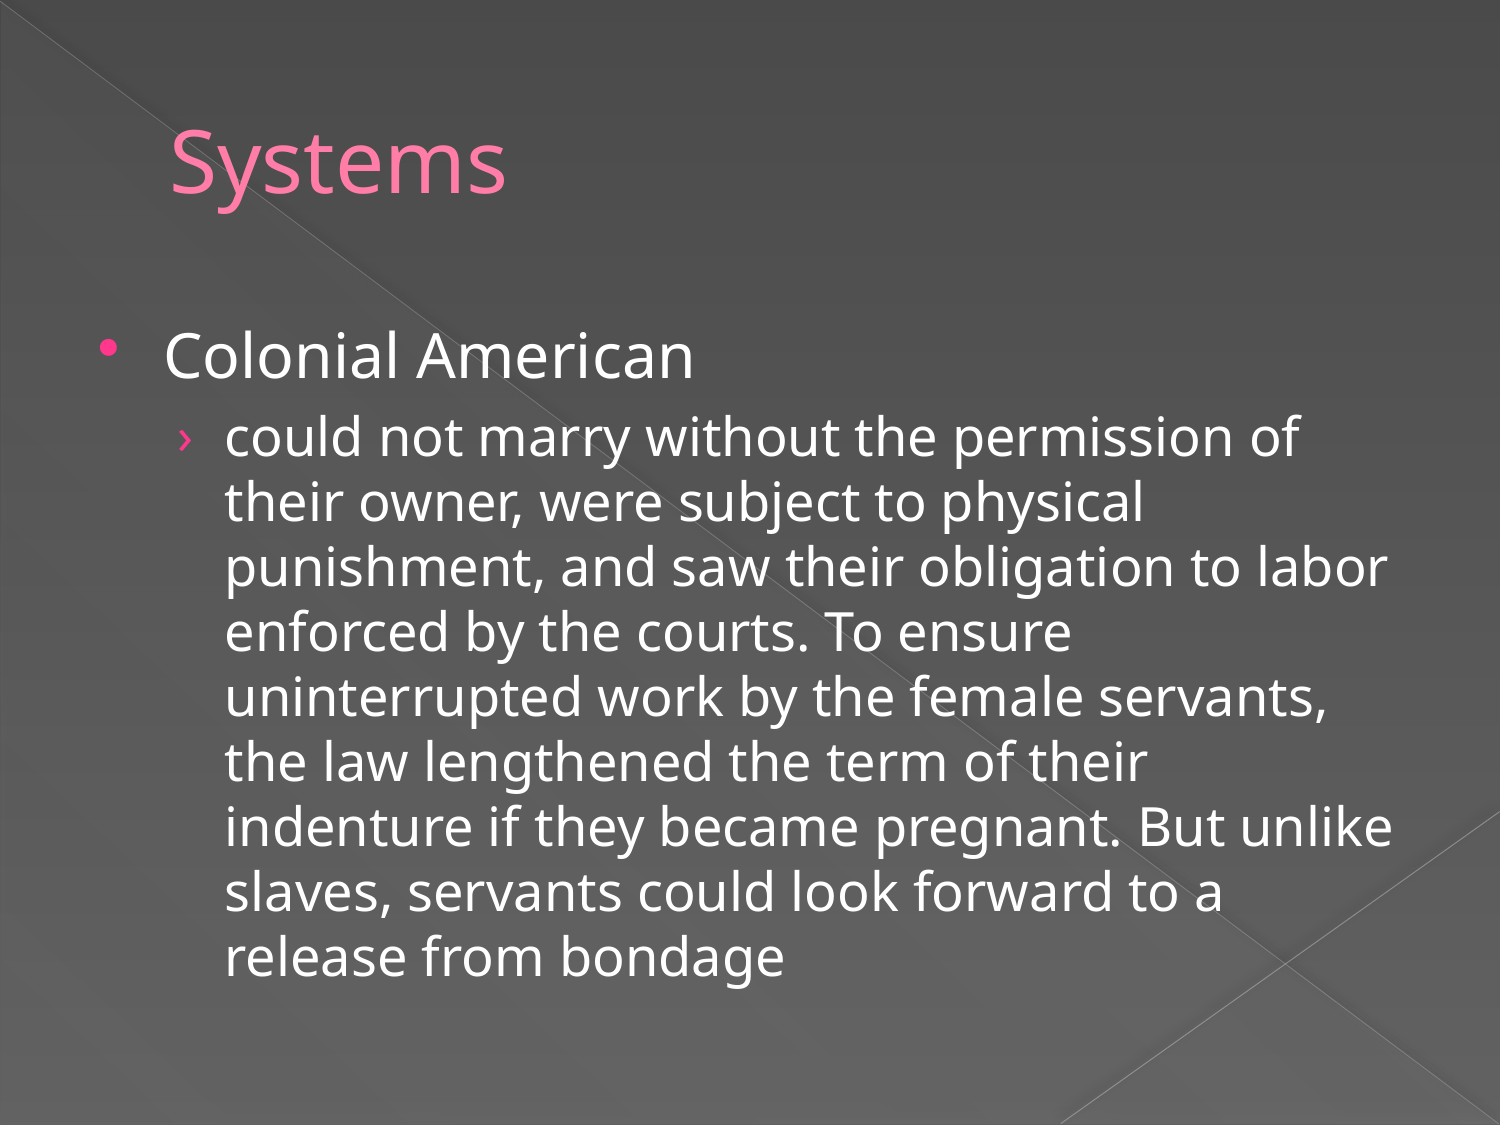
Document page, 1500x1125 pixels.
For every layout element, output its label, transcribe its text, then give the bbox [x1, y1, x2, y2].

title Systems [75, 43, 1425, 274]
list Colonial American could not marry without the permission of their owner, were subject to physical punishment, and saw their obligation to labor enforced by the courts. To ensure uninterrupted work by the female servants, the law lengthened the term of their indenture if they became pregnant. But unlike slaves, servants could look forward to a release from bondage [75, 308, 1425, 1059]
